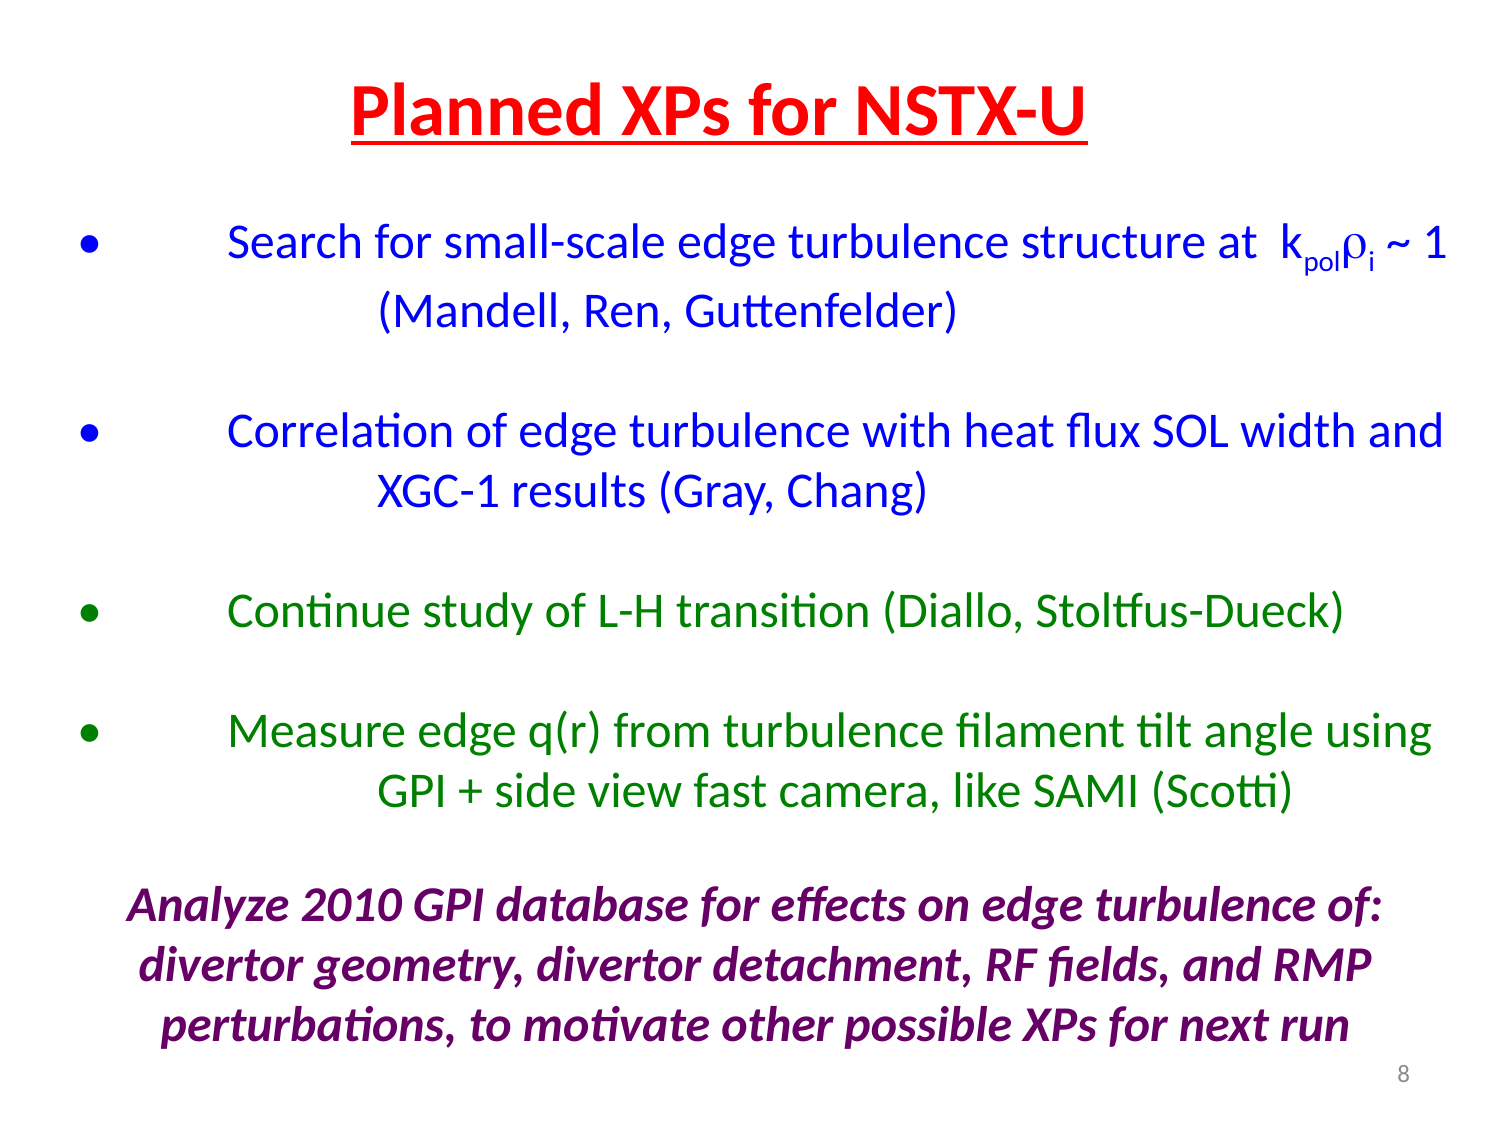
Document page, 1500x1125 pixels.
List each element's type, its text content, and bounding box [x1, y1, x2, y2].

text_box • Search for small-scale edge turbulence structure at kpolri ~ 1 (Mandell, Ren, Guttenfelder) • Correlation of edge turbulence with heat flux SOL width and XGC-1 results (Gray, Chang) • Continue study of L-H transition (Diallo, Stoltfus-Dueck) • Measure edge q(r) from turbulence filament tilt angle using GPI + side view fast camera, like SAMI (Scotti) [62, 201, 1463, 825]
text_box Planned XPs for NSTX-U [335, 53, 1176, 158]
text_box Analyze 2010 GPI database for effects on edge turbulence of: divertor geometry, divertor detachment, RF fields, and RMP perturbations, to motivate other possible XPs for next run [104, 863, 1407, 1059]
slide_number 8 [1074, 1042, 1425, 1103]
